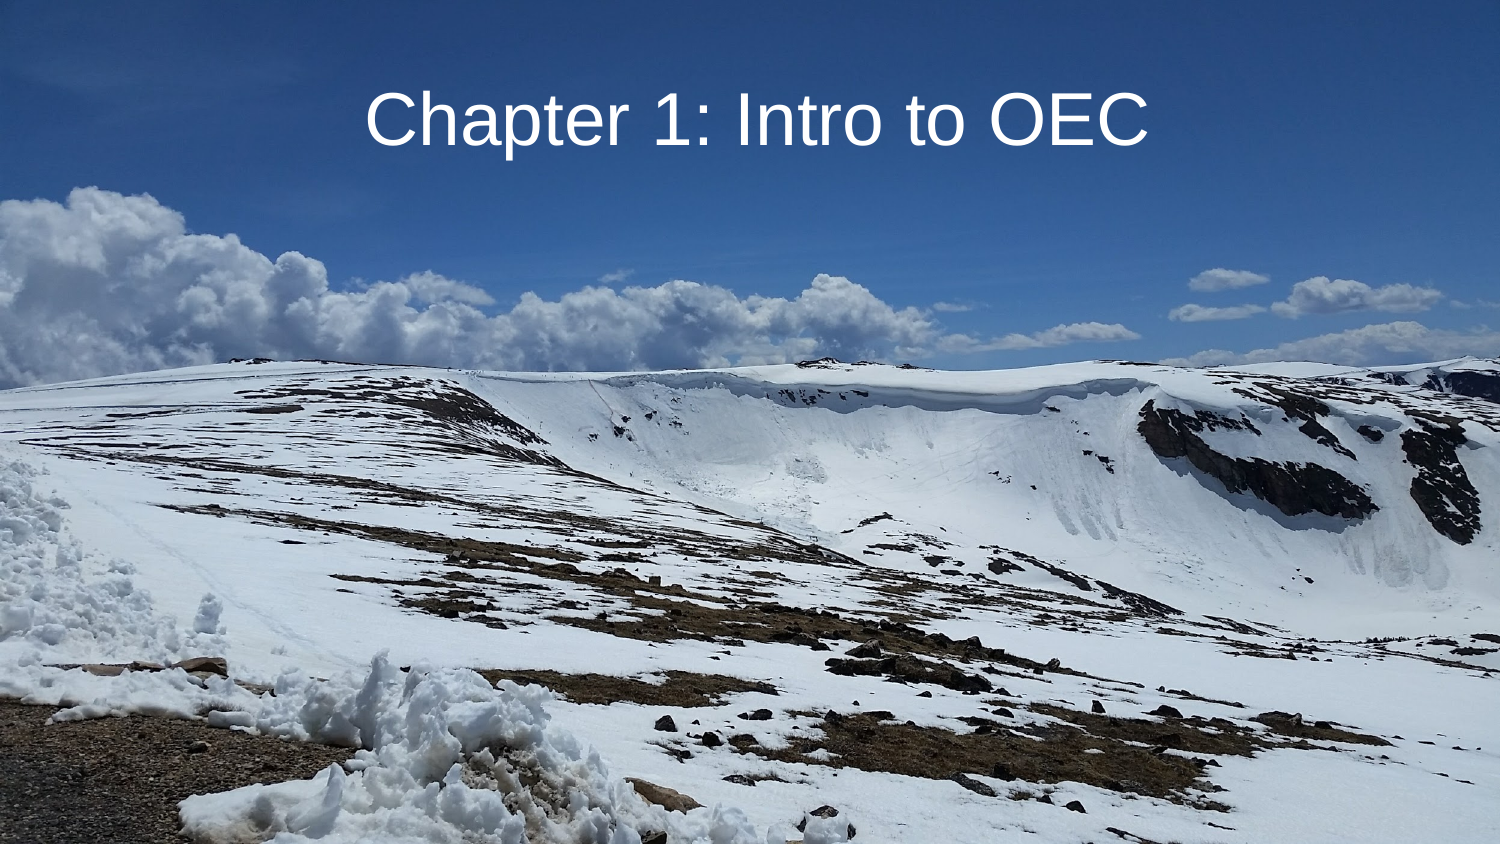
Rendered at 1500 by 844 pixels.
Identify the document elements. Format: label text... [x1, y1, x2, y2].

picture [0, 0, 1500, 844]
title Chapter 1: Intro to OEC [59, 46, 1457, 185]
